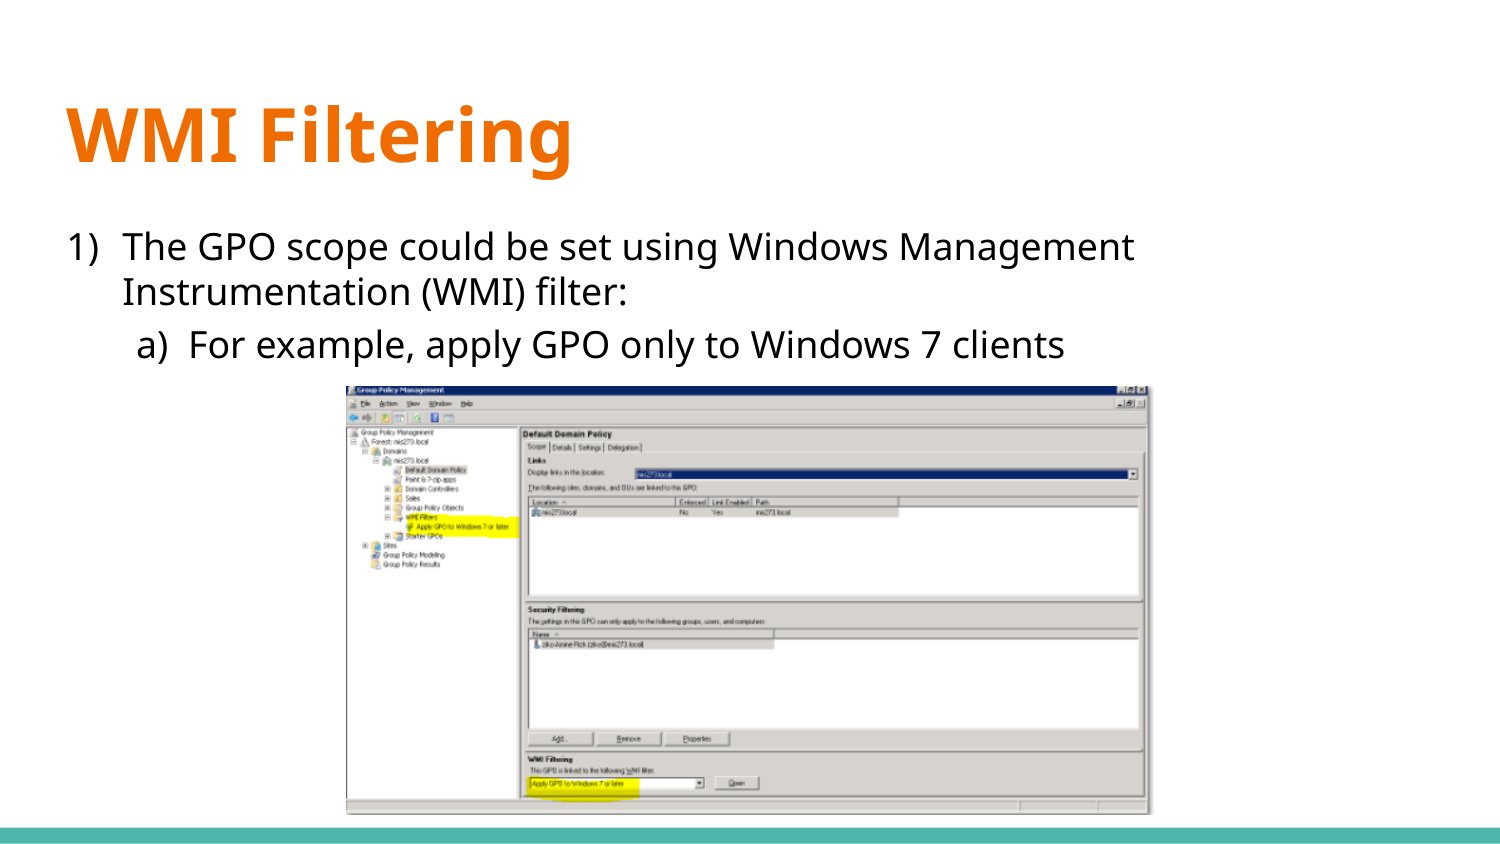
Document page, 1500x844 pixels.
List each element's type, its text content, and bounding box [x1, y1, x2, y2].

title WMI Filtering [51, 72, 1449, 189]
picture [345, 386, 1155, 815]
list The GPO scope could be set using Windows Management Instrumentation (WMI) filter: For example, apply GPO only to Windows 7 clients [51, 207, 1449, 380]
